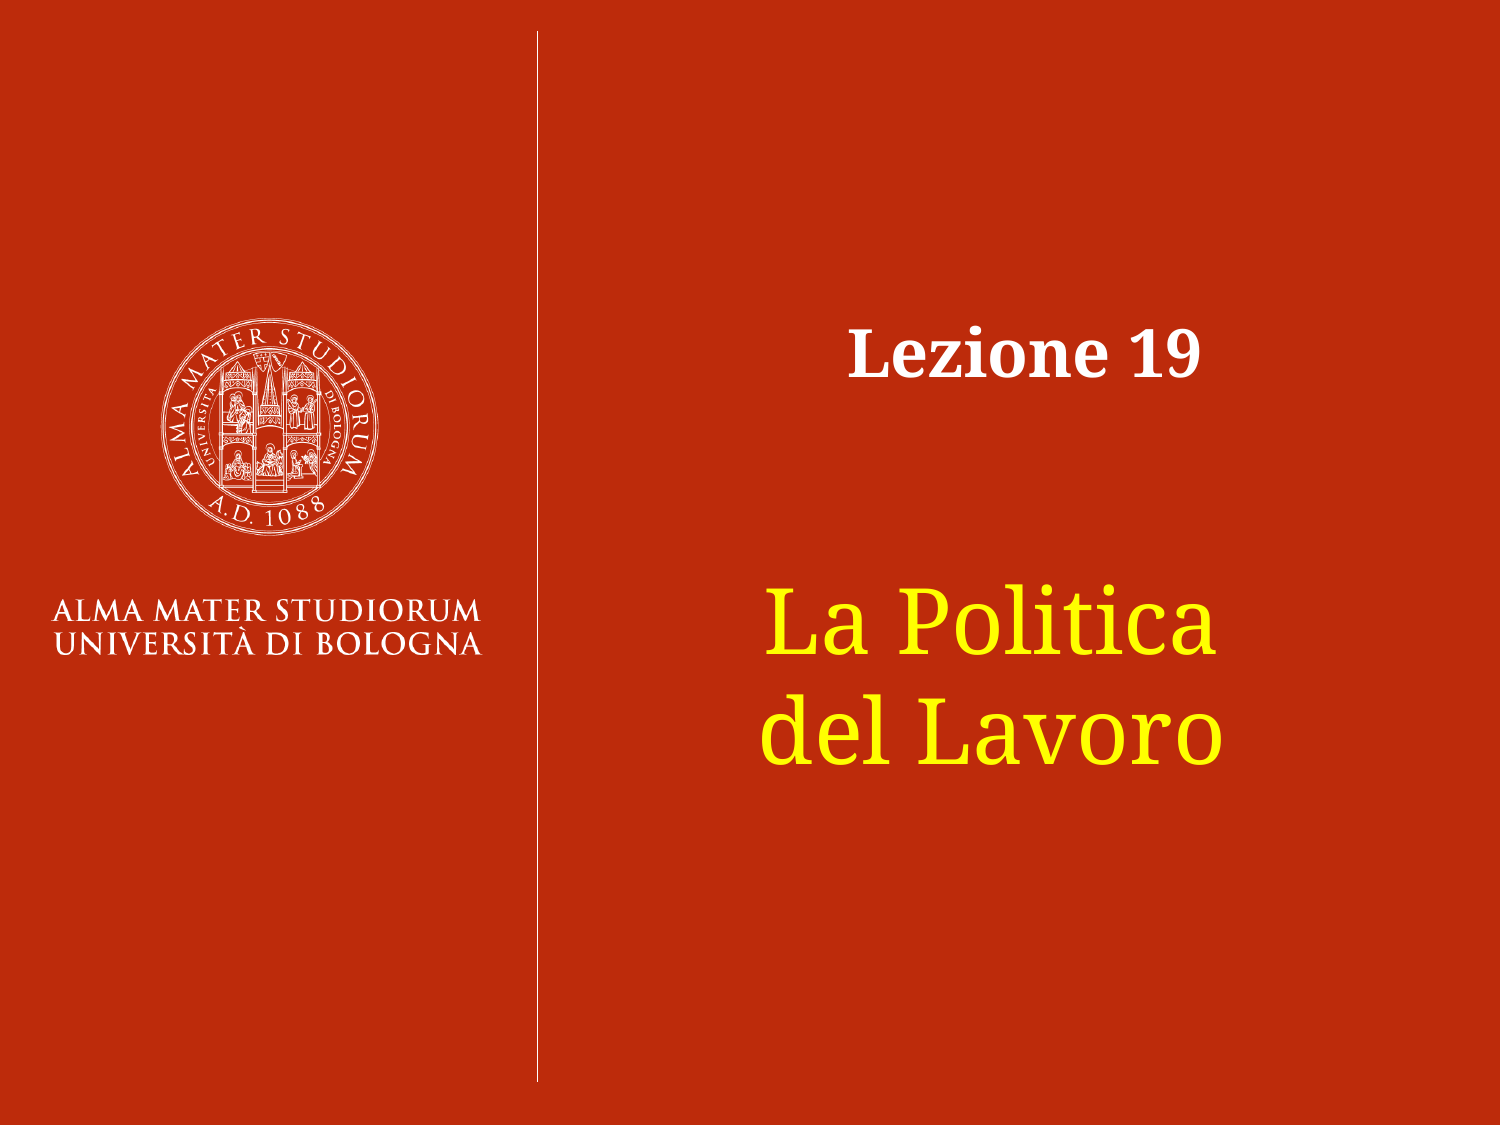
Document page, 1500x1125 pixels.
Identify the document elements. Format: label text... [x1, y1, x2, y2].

text_box La Politica del Lavoro [584, 455, 1400, 891]
list Lezione 19 [584, 90, 1483, 835]
picture [41, 255, 502, 716]
